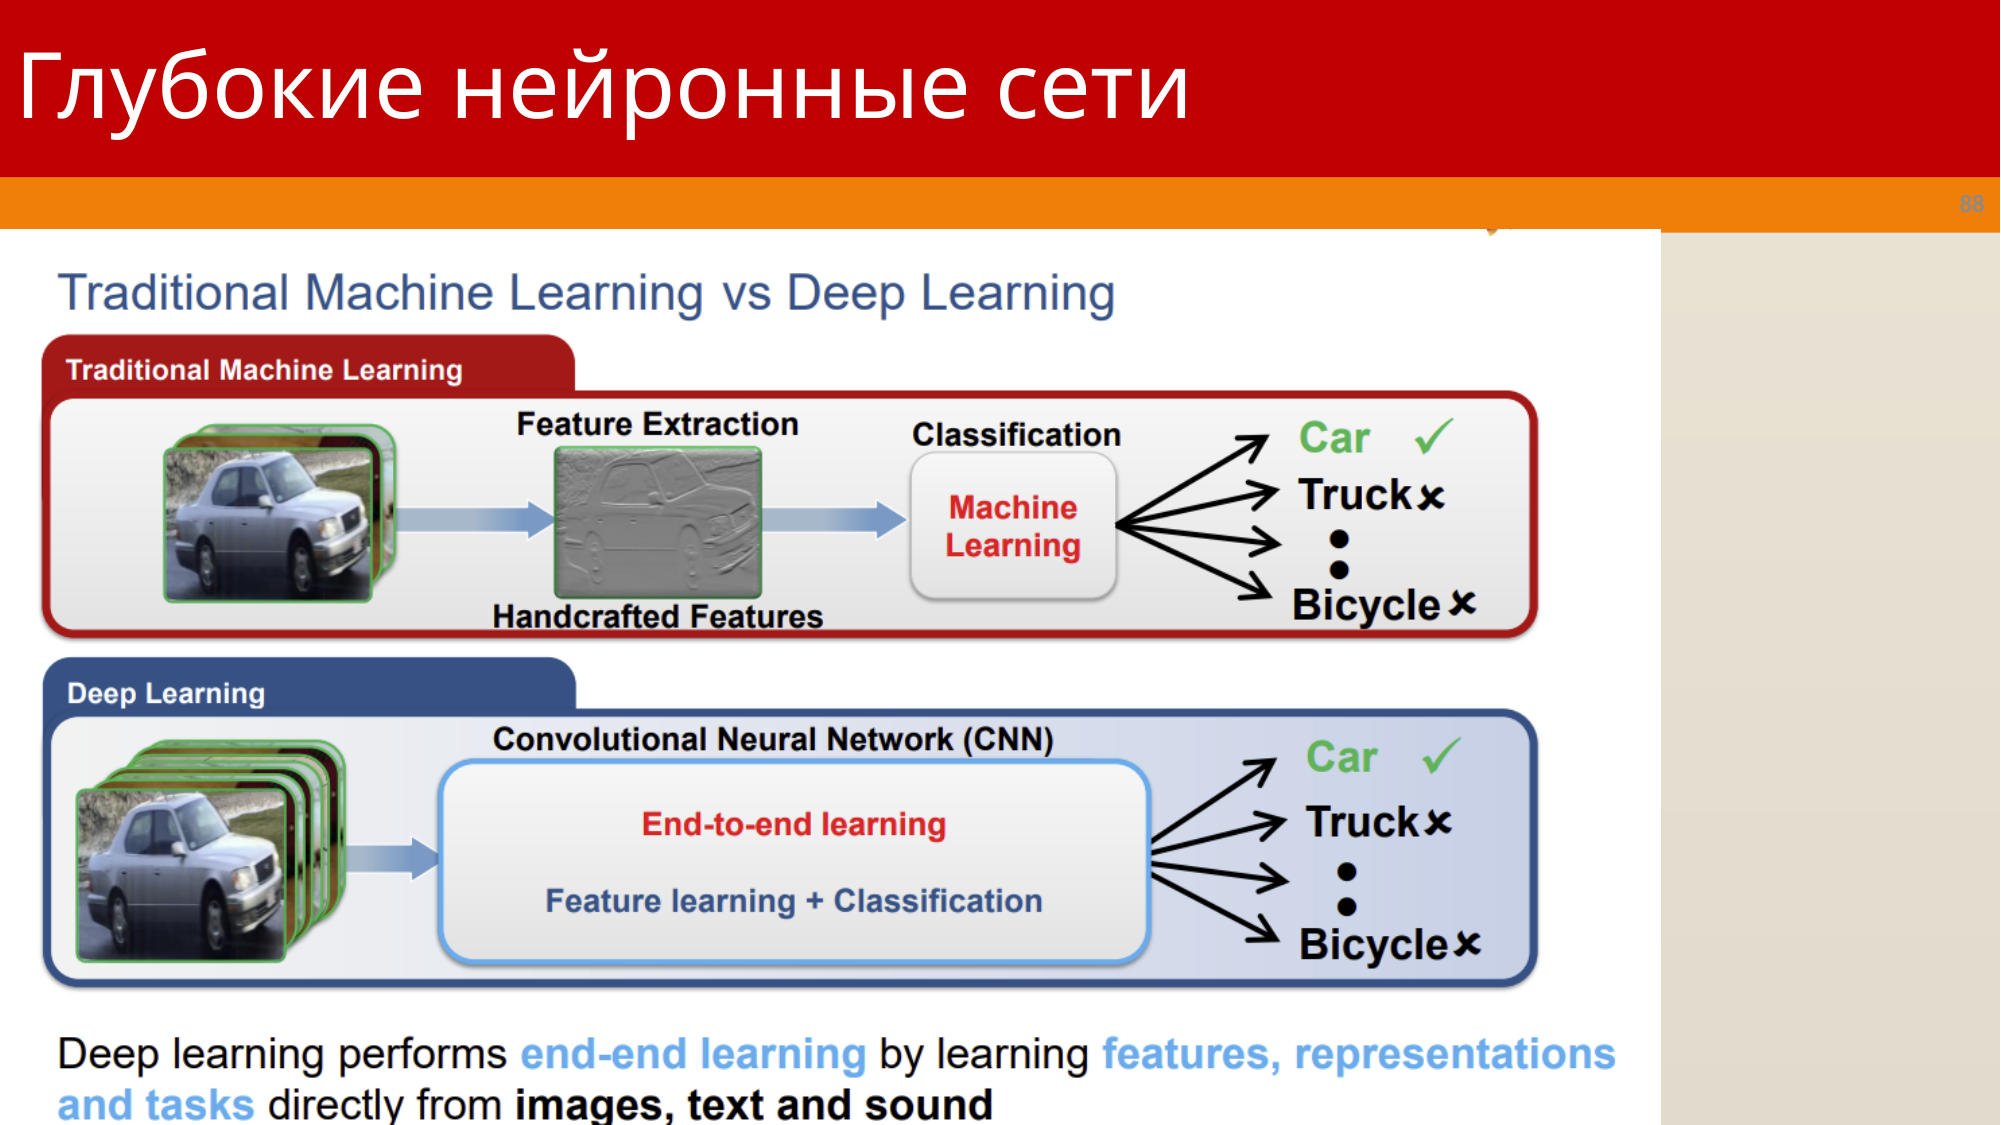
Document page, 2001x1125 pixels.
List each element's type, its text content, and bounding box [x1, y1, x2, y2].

title Глубокие нейронные сети [0, 0, 2000, 172]
slide_number 88 [0, 172, 2000, 233]
picture [0, 229, 1661, 1125]
